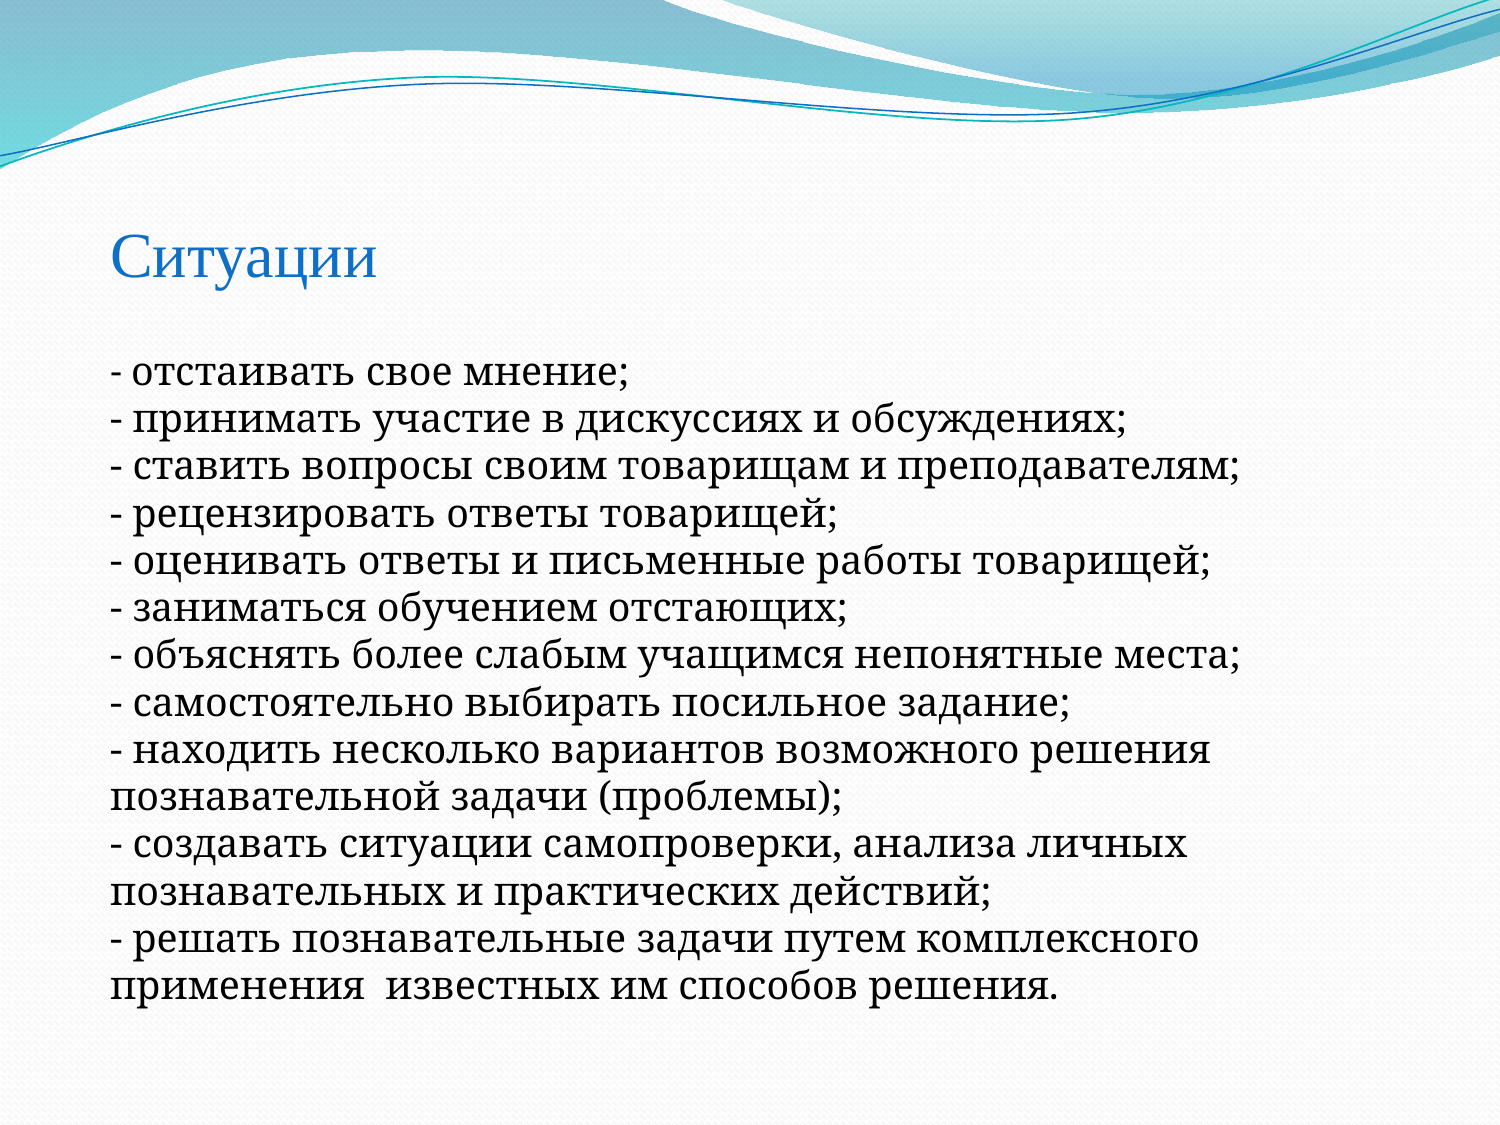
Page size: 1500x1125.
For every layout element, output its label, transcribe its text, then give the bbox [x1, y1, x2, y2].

title Ситуации - отстаивать свое мнение; - принимать участие в дискуссиях и обсуждениях; - ставить вопросы своим товарищам и преподавателям; - рецензировать ответы товарищей; - оценивать ответы и письменные работы товарищей; - заниматься обучением отстающих; - объяснять более слабым учащимся непонятные места; - самостоятельно выбирать посильное задание; - находить несколько вариантов возможного решения познавательной задачи (проблемы); - создавать ситуации самопроверки, анализа личных познавательных и практических действий; - решать познавательные задачи путем комплексного применения известных им способов решения. [75, 149, 1438, 1055]
